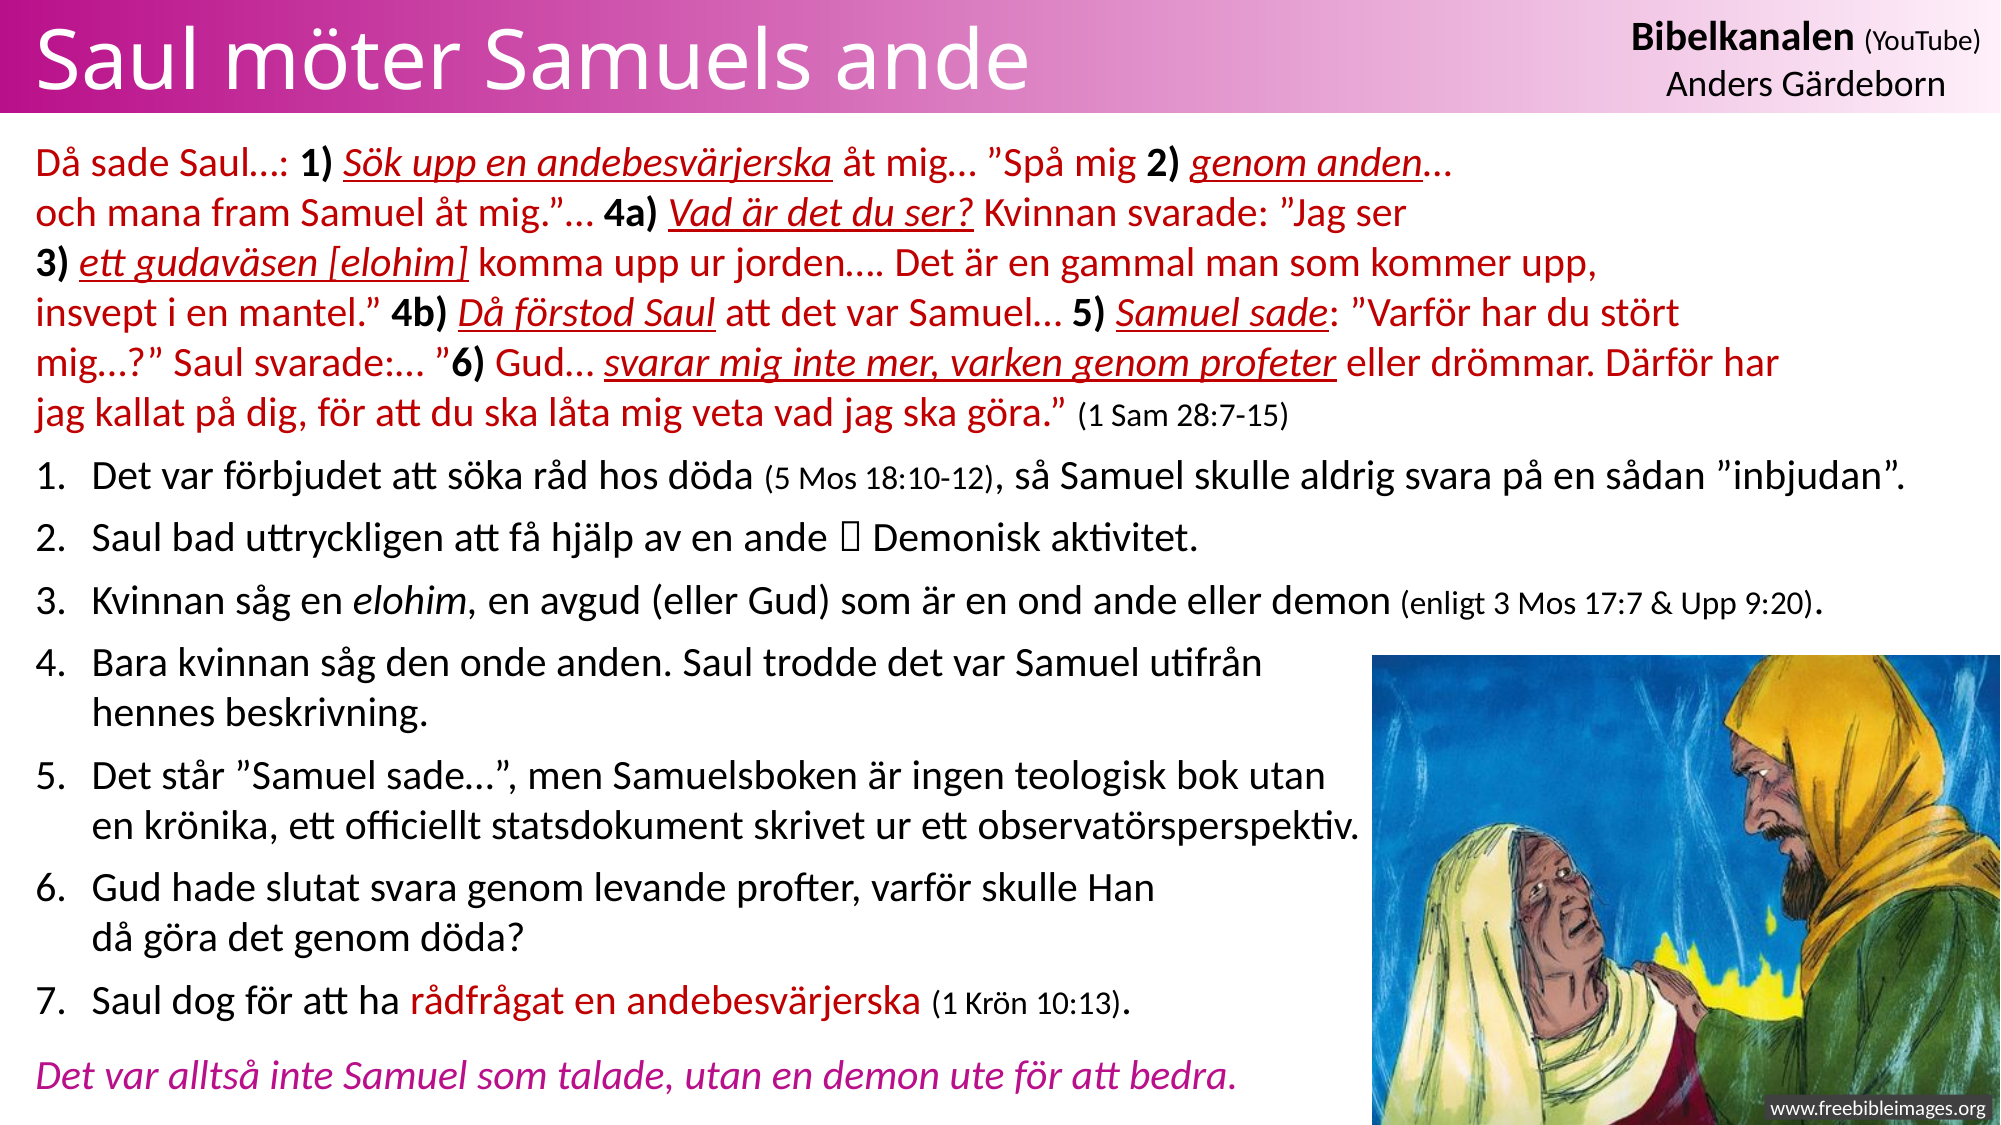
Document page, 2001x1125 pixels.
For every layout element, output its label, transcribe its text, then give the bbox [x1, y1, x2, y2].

picture [1372, 655, 2000, 1125]
text_box Då sade Saul…: 1) Sök upp en andebesvärjerska åt mig… ”Spå mig 2) genom anden… och mana fram Samuel åt mig.”… 4a) Vad är det du ser? Kvinnan svarade: ”Jag ser 3) ett gudaväsen [elohim] komma upp ur jorden…. Det är en gammal man som kommer upp, insvept i en mantel.” 4b) Då förstod Saul att det var Samuel… 5) Samuel sade: ”Varför har du stört mig…?” Saul svarade:… ”6) Gud… svarar mig inte mer, varken genom profeter eller drömmar. Därför har jag kallat på dig, för att du ska låta mig veta vad jag ska göra.” (1 Sam 28:7-15) Det var förbjudet att söka råd hos döda (5 Mos 18:10-12), så Samuel skulle aldrig svara på en sådan ”inbjudan”. Saul bad uttryckligen att få hjälp av en ande  Demonisk aktivitet. Kvinnan såg en elohim, en avgud (eller Gud) som är en ond ande eller demon (enligt 3 Mos 17:7 & Upp 9:20). Bara kvinnan såg den onde anden. Saul trodde det var Samuel utifrån hennes beskrivning. Det står ”Samuel sade…”, men Samuelsboken är ingen teologisk bok utan en krönika, ett officiellt statsdokument skrivet ur ett observatörsperspektiv. Gud hade slutat svara genom levande profter, varför skulle Han då göra det genom döda? Saul dog för att ha rådfrågat en andebesvärjerska (1 Krön 10:13). Det var alltså inte Samuel som talade, utan en demon ute för att bedra. [0, 127, 2000, 1106]
title Saul möter Samuels ande [0, 0, 2000, 113]
